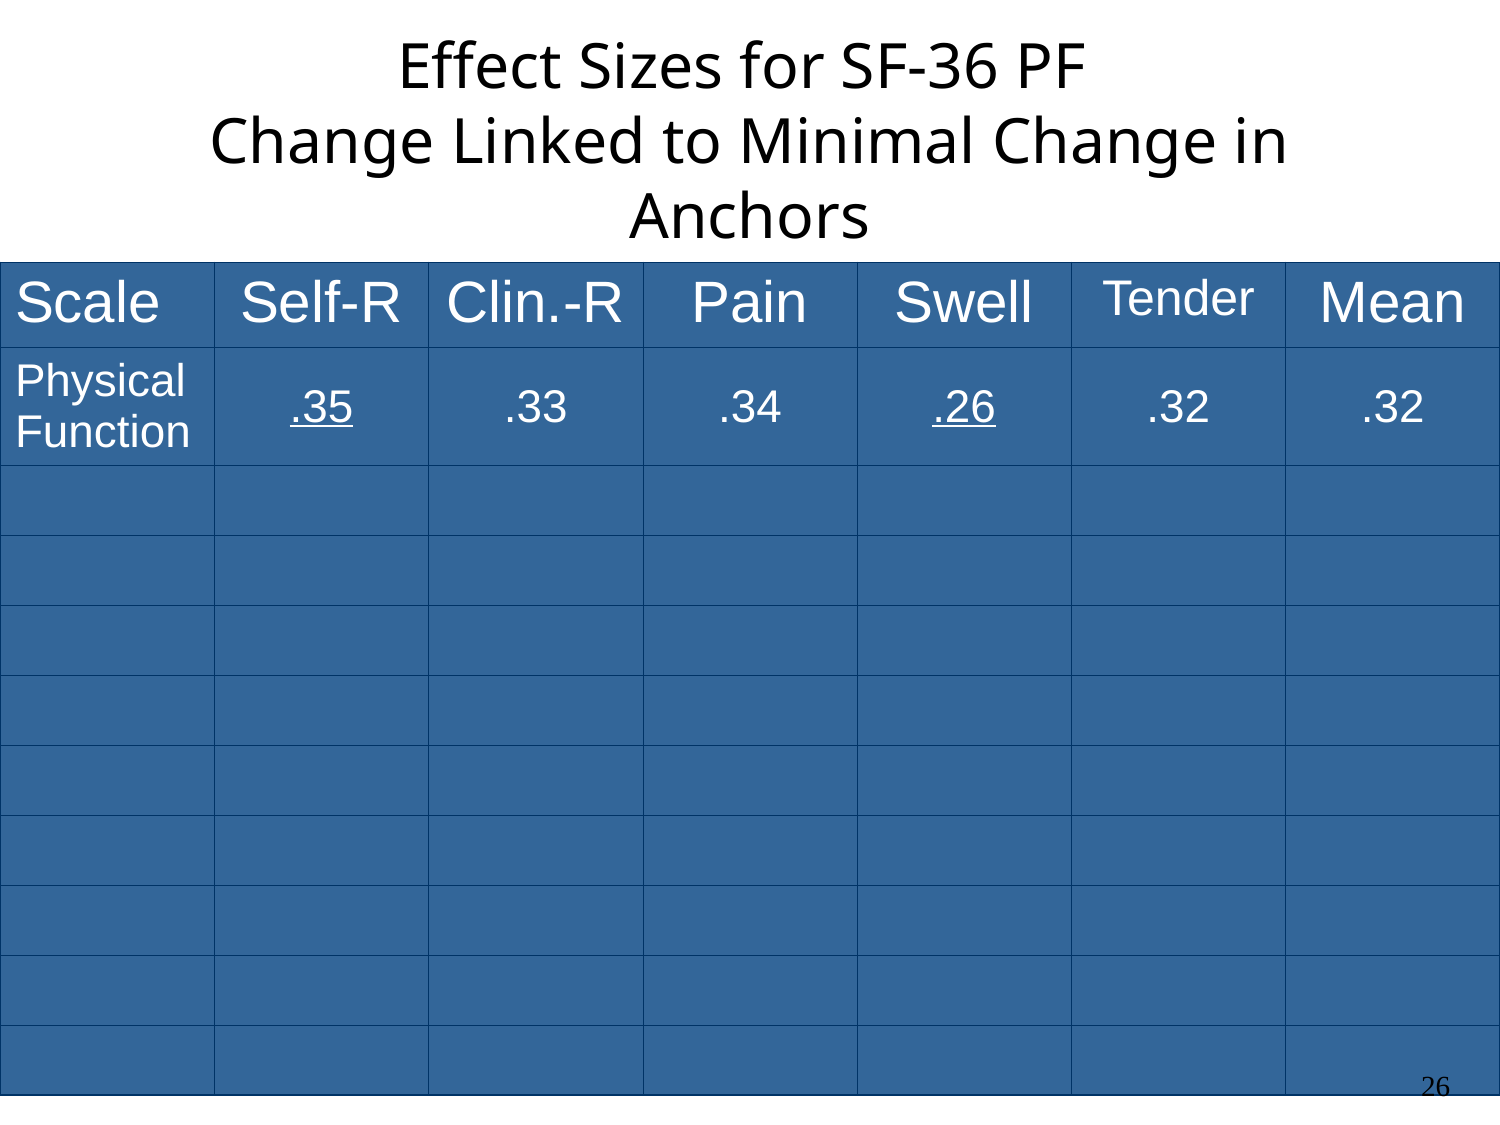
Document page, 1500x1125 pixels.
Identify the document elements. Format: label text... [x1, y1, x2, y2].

table_cell [644, 1026, 857, 1094]
table_cell [1286, 1026, 1499, 1094]
table_cell [858, 816, 1071, 885]
table_cell [1286, 676, 1499, 745]
table_header Swell [858, 263, 1071, 347]
table_cell [1286, 466, 1499, 535]
table_cell .33 [429, 348, 643, 465]
table_cell [858, 746, 1071, 815]
table_cell [1072, 466, 1285, 535]
table_cell [215, 676, 428, 745]
table_header Clin.-R [429, 263, 643, 347]
table_cell [429, 746, 643, 815]
table_cell [644, 746, 857, 815]
table_cell [644, 536, 857, 605]
table_cell [429, 956, 643, 1025]
table_cell [1286, 956, 1499, 1025]
table_header Tender [1072, 263, 1285, 347]
table_cell .32 [1072, 348, 1285, 465]
table_cell [1072, 746, 1285, 815]
table_cell [215, 466, 428, 535]
table_header Pain [644, 263, 857, 347]
table_cell [1, 886, 214, 955]
table_cell [215, 1026, 428, 1094]
table_cell [1072, 536, 1285, 605]
table_cell [1, 816, 214, 885]
table_cell [644, 606, 857, 675]
table_cell [1286, 536, 1499, 605]
table_cell .32 [1286, 348, 1499, 465]
table_cell [858, 886, 1071, 955]
table_cell [1072, 886, 1285, 955]
table_cell [1072, 676, 1285, 745]
table_cell [1072, 606, 1285, 675]
table_cell [1, 1026, 214, 1094]
table_cell [858, 1026, 1071, 1094]
table_cell [429, 466, 643, 535]
title Effect Sizes for SF-36 PF Change Linked to Minimal Change in Anchors [74, 44, 1426, 233]
table_cell [429, 536, 643, 605]
table_cell [644, 886, 857, 955]
table_cell [429, 816, 643, 885]
table_cell .34 [644, 348, 857, 465]
table_cell [1, 676, 214, 745]
table_cell [215, 816, 428, 885]
table_cell [644, 676, 857, 745]
table_cell [644, 956, 857, 1025]
table_cell [429, 886, 643, 955]
table_cell [1, 956, 214, 1025]
table_cell [1072, 956, 1285, 1025]
table_cell [1, 746, 214, 815]
table_cell [215, 746, 428, 815]
table_cell [215, 606, 428, 675]
table_cell [1072, 1026, 1285, 1094]
table_cell [1, 606, 214, 675]
table_cell [1286, 886, 1499, 955]
slide_number 26 [1224, 1059, 1466, 1125]
table_cell [858, 606, 1071, 675]
table_cell [429, 606, 643, 675]
table_cell [429, 1026, 643, 1094]
table_cell [858, 676, 1071, 745]
table_cell [858, 466, 1071, 535]
table_header Scale [1, 263, 214, 347]
table_header Self-R [215, 263, 428, 347]
table_cell .35 [215, 348, 428, 465]
table_cell [644, 816, 857, 885]
table_cell [1, 536, 214, 605]
table_header Mean [1286, 263, 1499, 347]
table_cell [215, 886, 428, 955]
table_cell [215, 956, 428, 1025]
table_cell [1286, 606, 1499, 675]
table_cell [1286, 746, 1499, 815]
table_cell [215, 536, 428, 605]
table_cell [429, 676, 643, 745]
table_cell [1, 466, 214, 535]
table_cell [644, 466, 857, 535]
table_cell [1286, 816, 1499, 885]
table_cell Physical Function [1, 348, 214, 465]
table_cell [858, 956, 1071, 1025]
table_cell [858, 536, 1071, 605]
table_cell [1072, 816, 1285, 885]
table_cell .26 [858, 348, 1071, 465]
